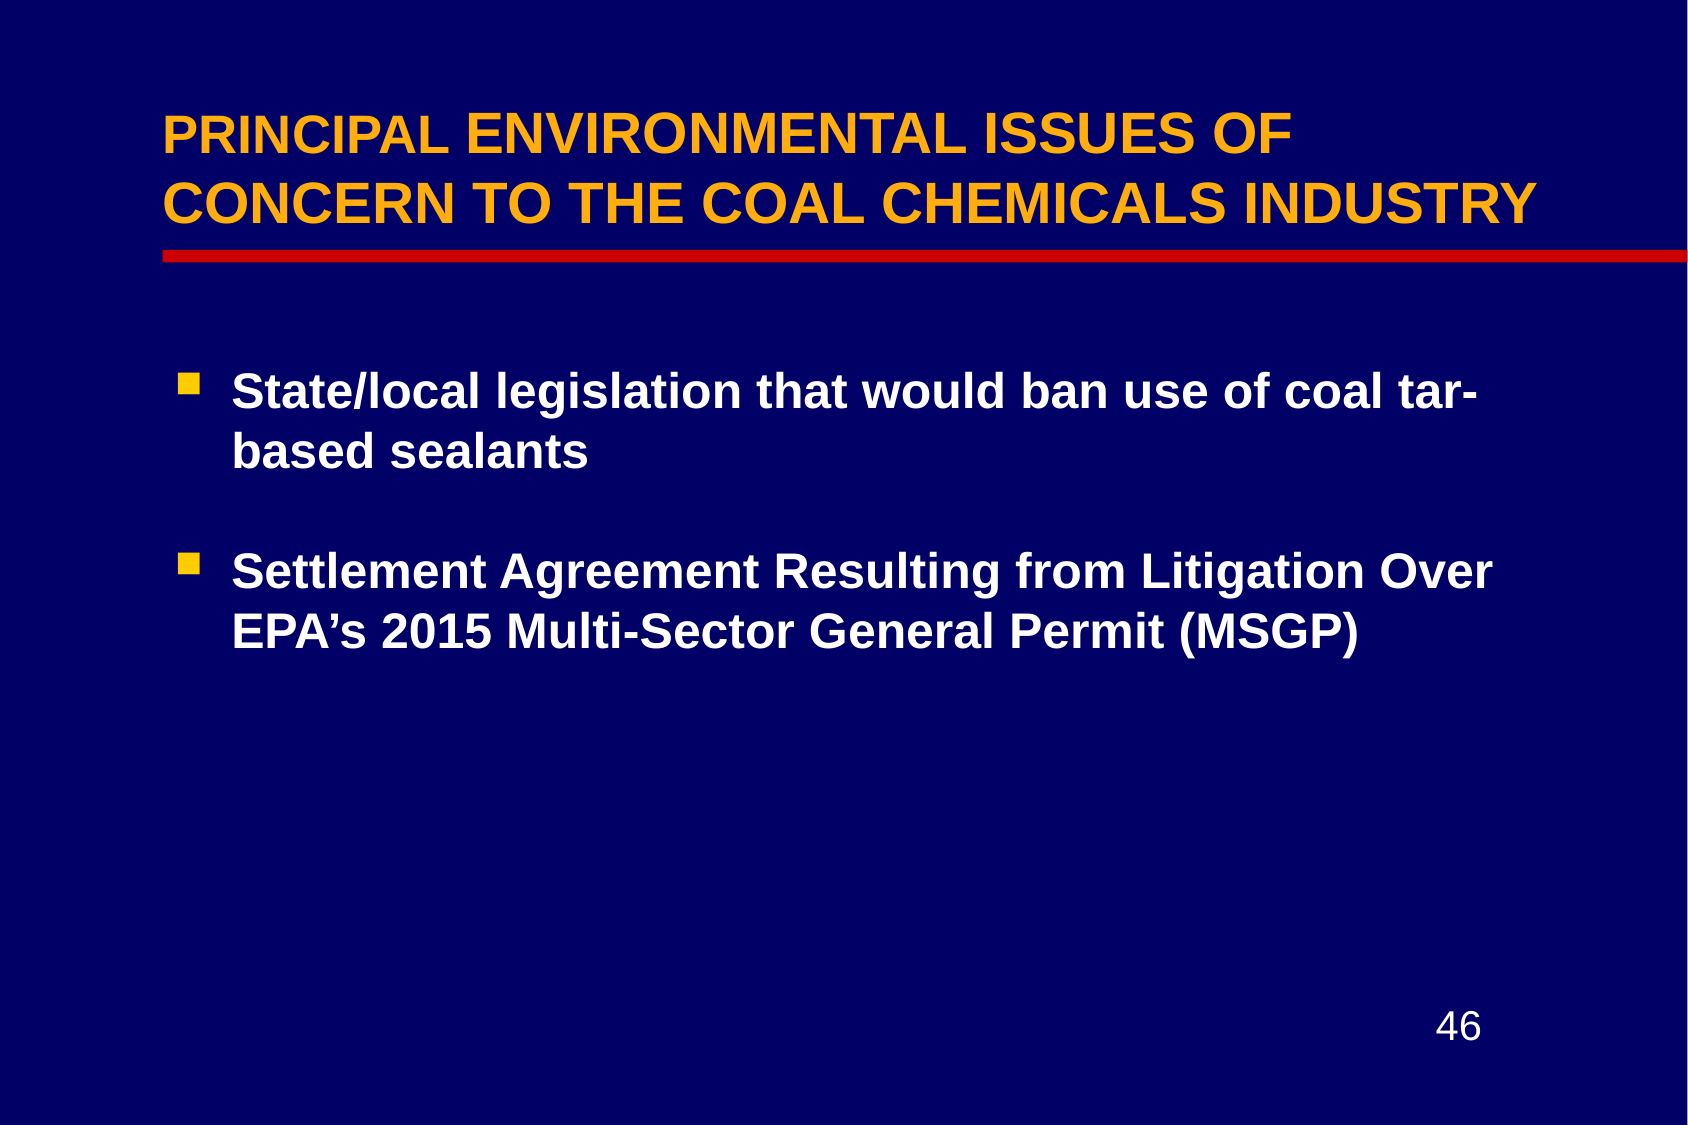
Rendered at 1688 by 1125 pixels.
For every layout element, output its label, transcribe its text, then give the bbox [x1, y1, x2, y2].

title PRINCIPAL ENVIRONMENTAL ISSUES OF CONCERN TO THE COAL CHEMICALS INDUSTRY [162, 62, 1550, 250]
text_box 46 [1420, 991, 1642, 1057]
list State/local legislation that would ban use of coal tar-based sealants Settlement Agreement Resulting from Litigation Over EPA’s 2015 Multi-Sector General Permit (MSGP) [174, 350, 1550, 738]
